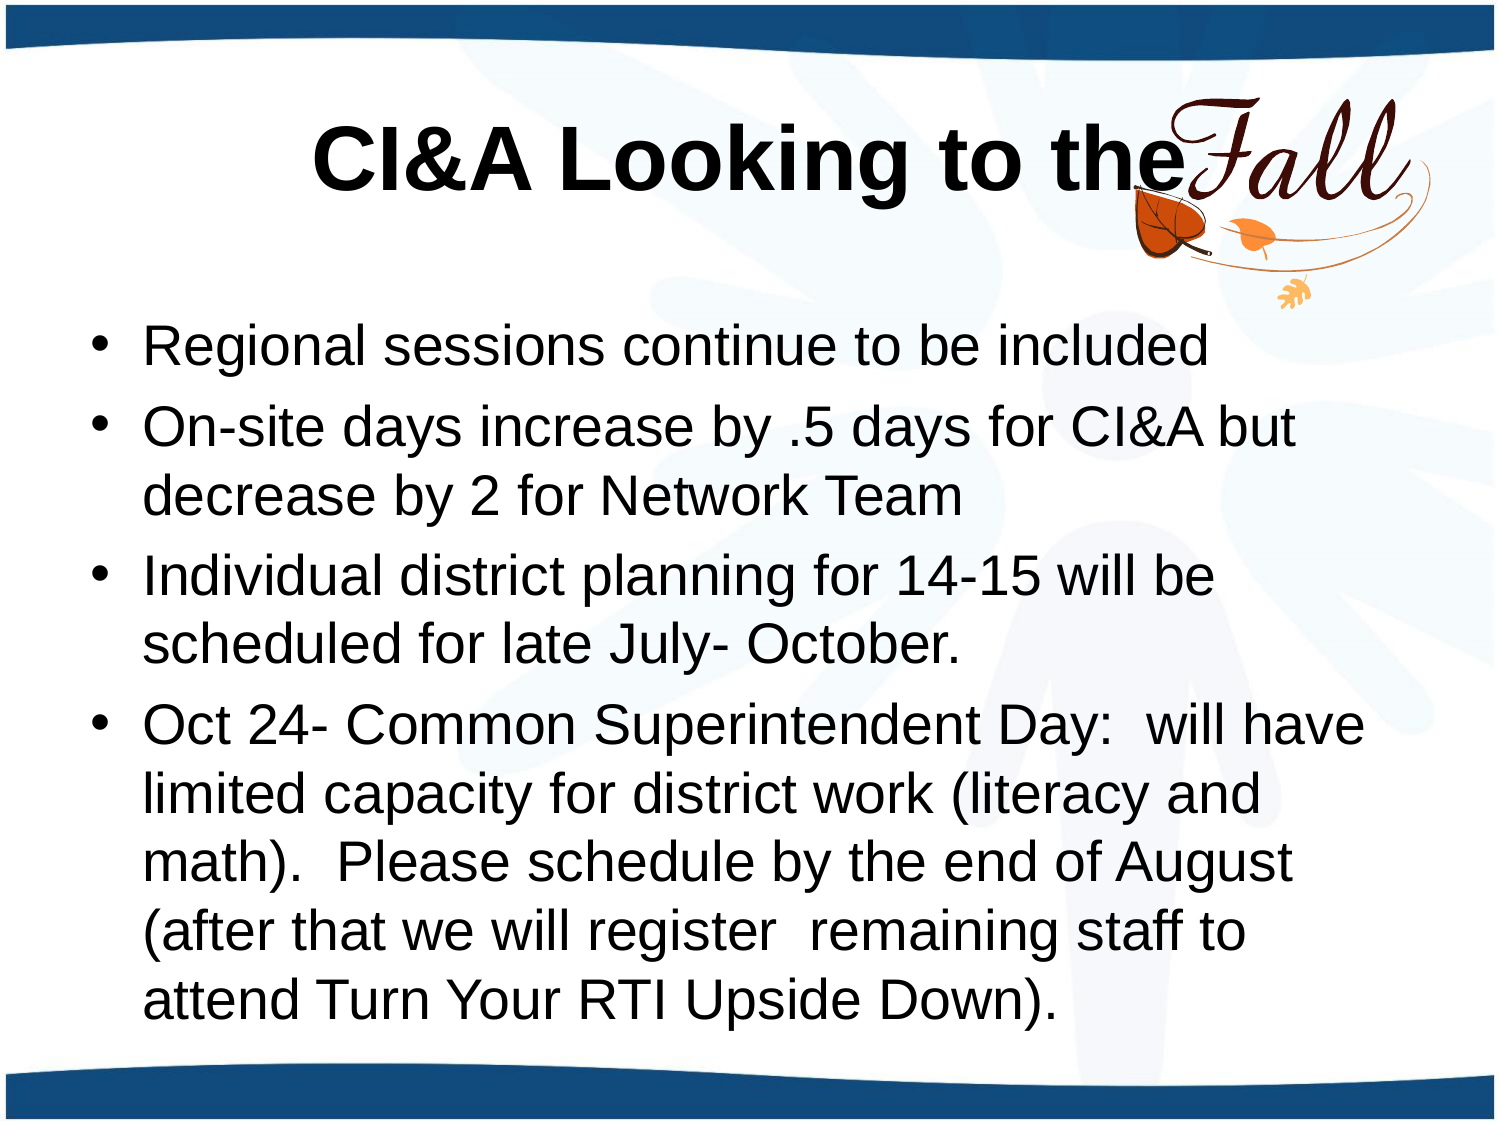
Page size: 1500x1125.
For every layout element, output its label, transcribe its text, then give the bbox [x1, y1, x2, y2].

picture [0, 0, 1500, 1125]
title CI&A Looking to the [75, 59, 1425, 248]
list Regional sessions continue to be included On-site days increase by .5 days for CI&A but decrease by 2 for Network Team Individual district planning for 14-15 will be scheduled for late July- October. Oct 24- Common Superintendent Day: will have limited capacity for district work (literacy and math). Please schedule by the end of August (after that we will register remaining staff to attend Turn Your RTI Upside Down). [75, 301, 1425, 1044]
